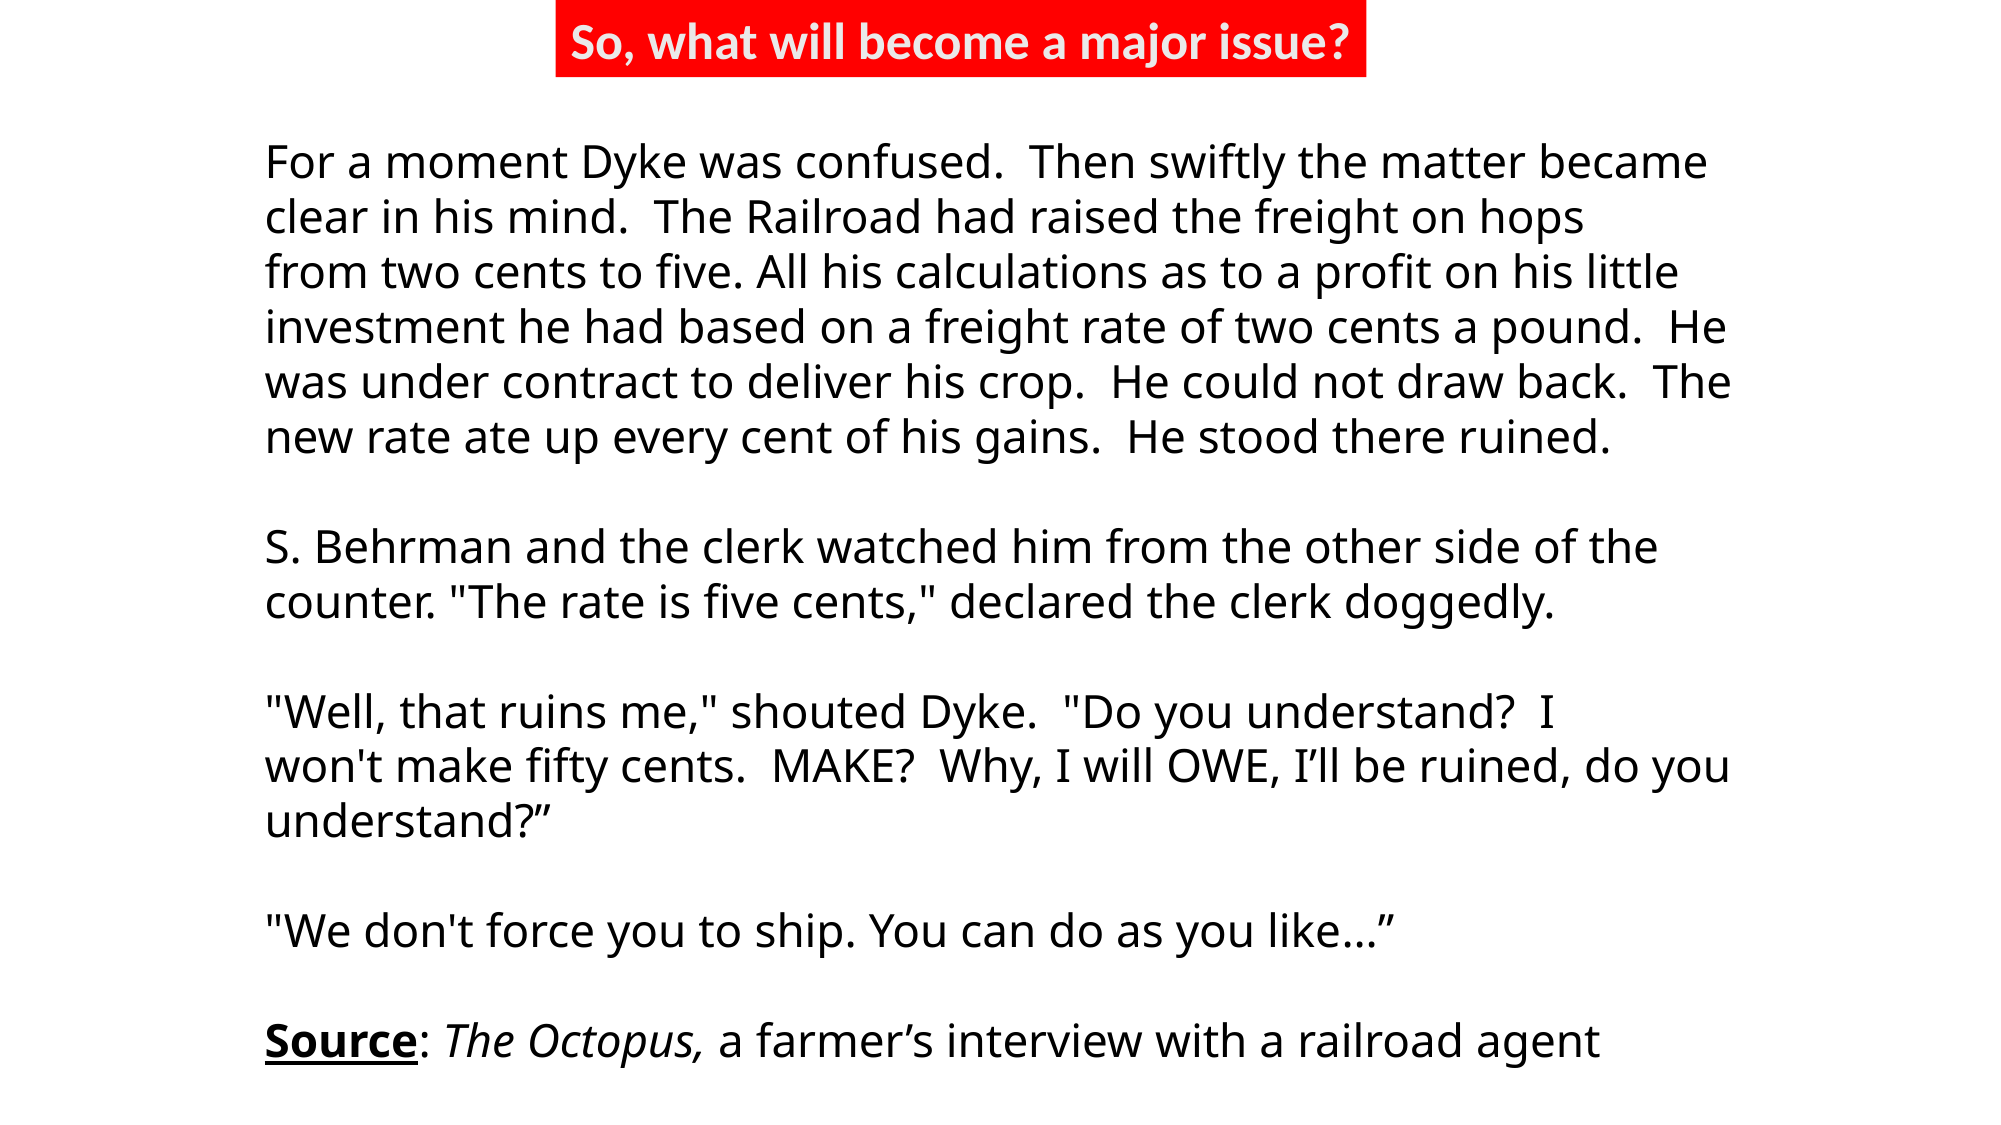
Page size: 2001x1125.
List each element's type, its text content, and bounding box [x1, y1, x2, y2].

text_box For a moment Dyke was confused. Then swiftly the matter became clear in his mind. The Railroad had raised the freight on hops from two cents to five. All his calculations as to a profit on his little investment he had based on a freight rate of two cents a pound. He was under contract to deliver his crop. He could not draw back. The new rate ate up every cent of his gains. He stood there ruined. S. Behrman and the clerk watched him from the other side of the counter. "The rate is five cents," declared the clerk doggedly. "Well, that ruins me," shouted Dyke. "Do you understand? I won't make fifty cents. MAKE? Why, I will OWE, I’ll be ruined, do you understand?” "We don't force you to ship. You can do as you like…” Source: The Octopus, a farmer’s interview with a railroad agent [249, 125, 1750, 1075]
text_box So, what will become a major issue? [555, 0, 1367, 78]
